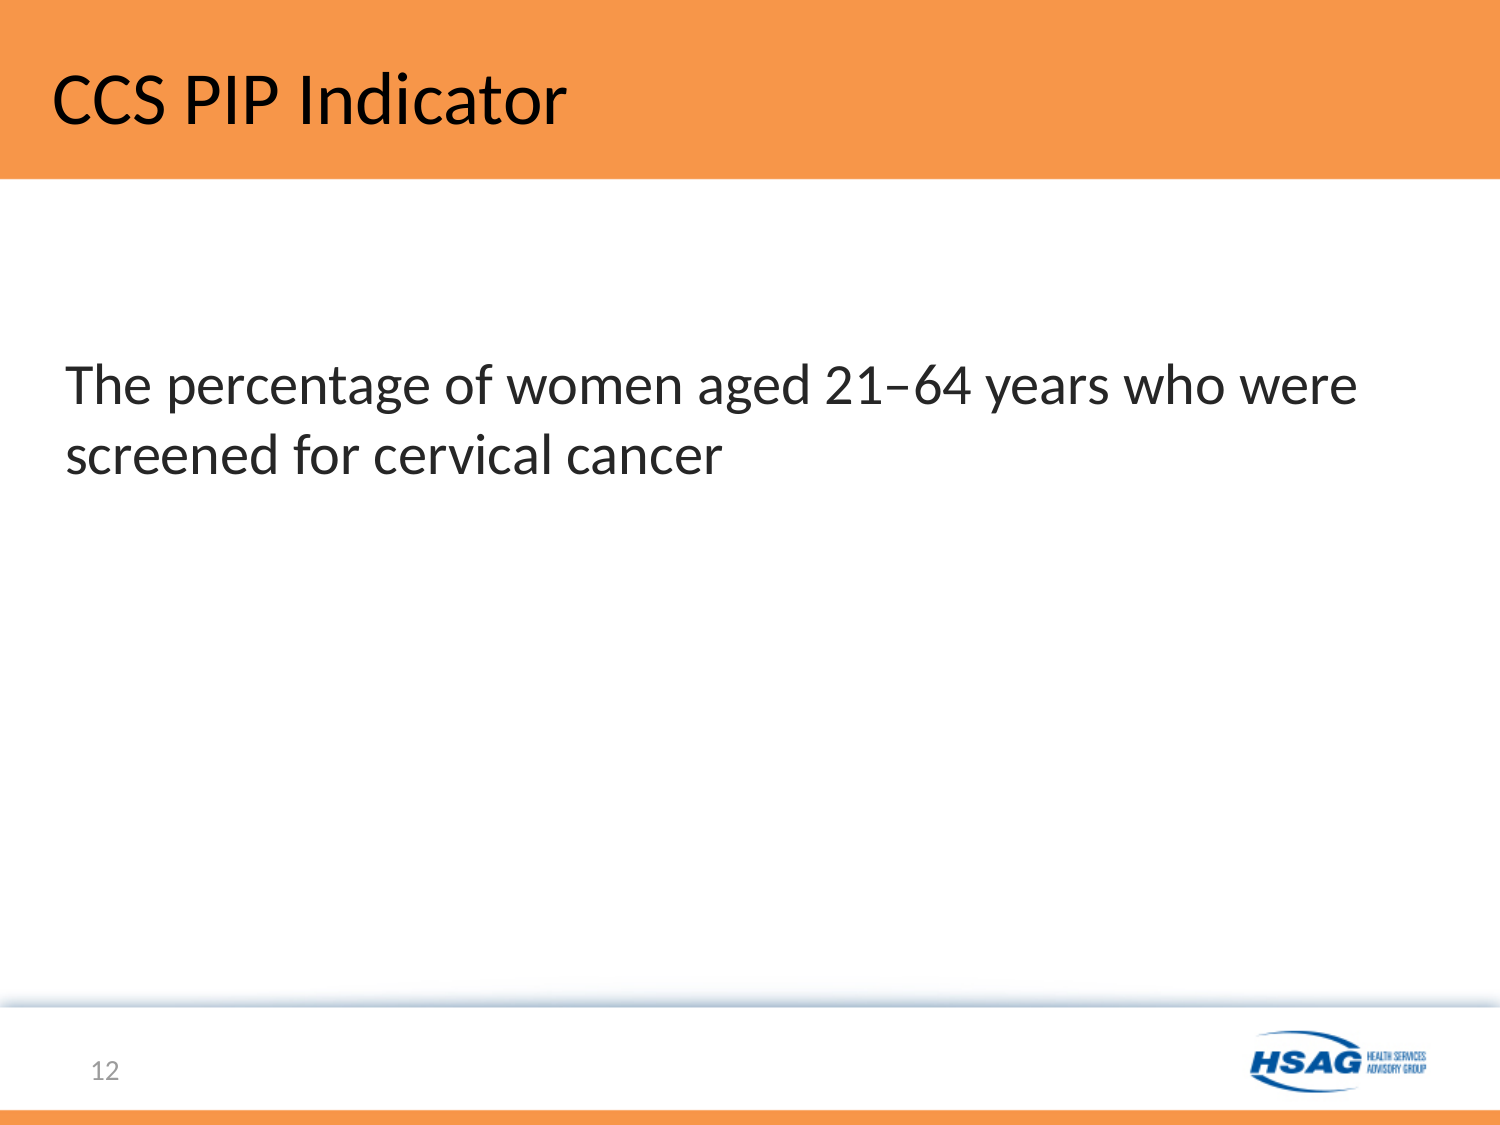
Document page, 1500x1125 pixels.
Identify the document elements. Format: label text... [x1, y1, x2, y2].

title CCS PIP Indicator [37, 0, 1463, 175]
picture [0, 0, 1500, 1125]
list The percentage of women aged 21–64 years who were screened for cervical cancer [50, 197, 1450, 1003]
slide_number 12 [75, 1025, 200, 1113]
